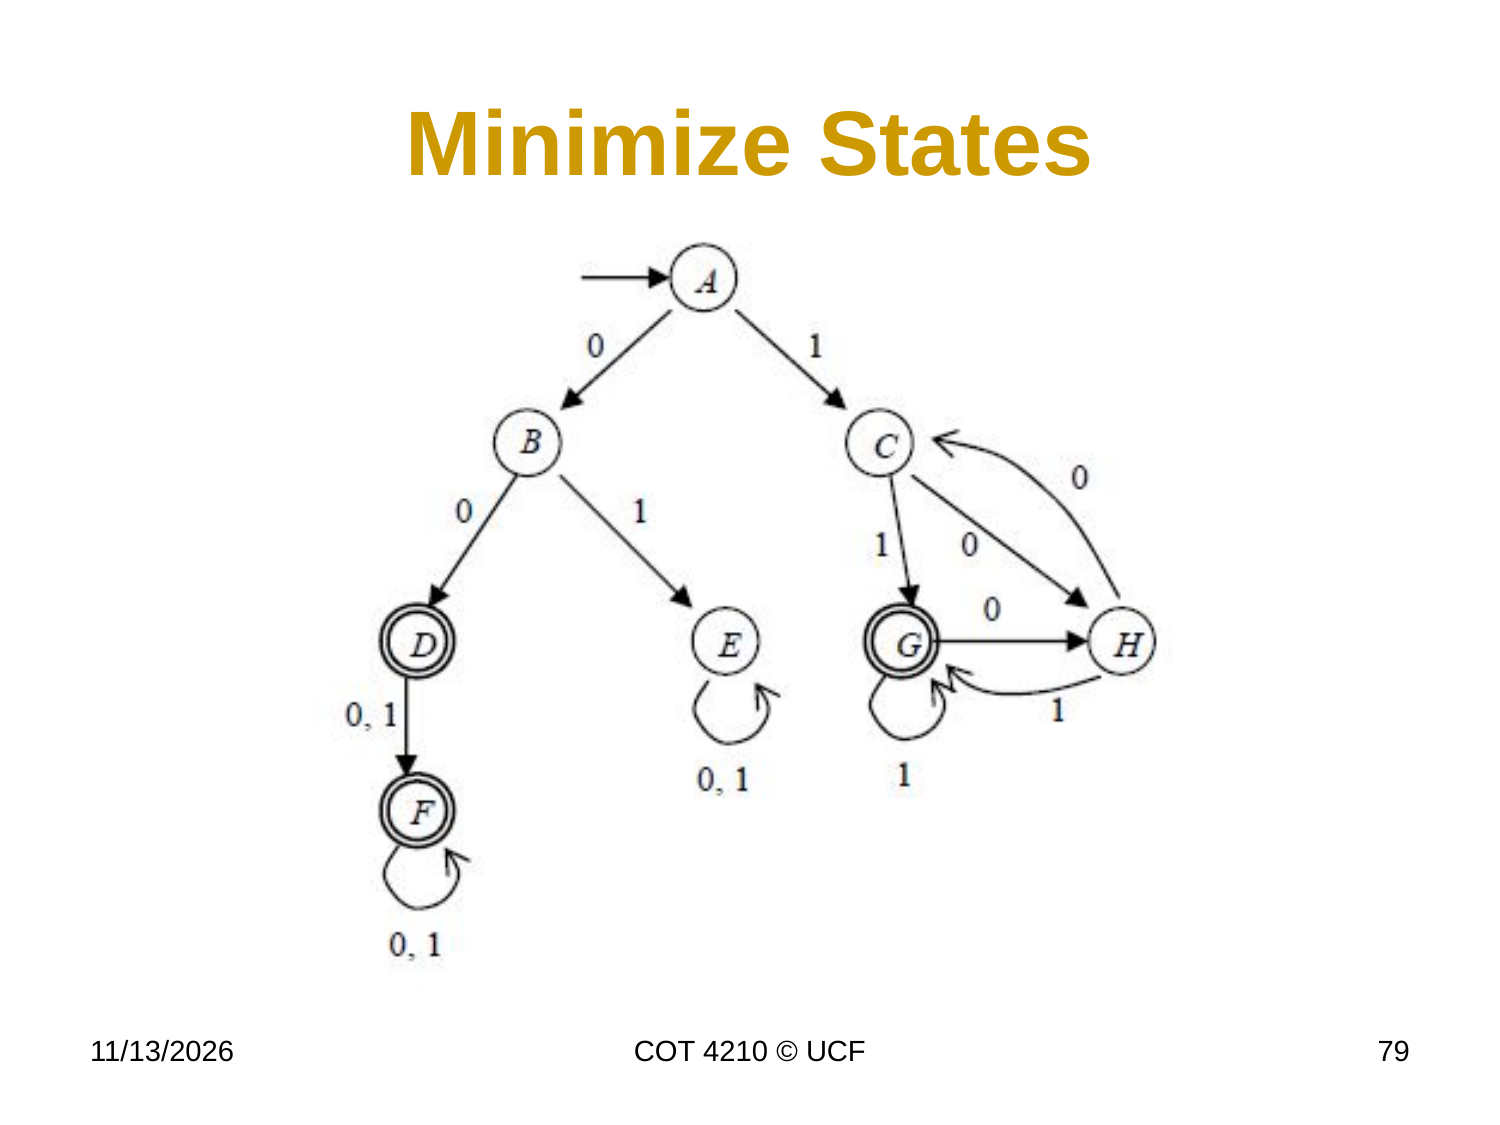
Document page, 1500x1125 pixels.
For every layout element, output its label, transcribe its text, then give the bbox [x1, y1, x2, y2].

title Minimize States [75, 45, 1425, 233]
footer COT 4210 © UCF [512, 1024, 988, 1103]
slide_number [74, 1024, 426, 1103]
slide_number 79 [1074, 1024, 1426, 1103]
picture [312, 224, 1188, 988]
